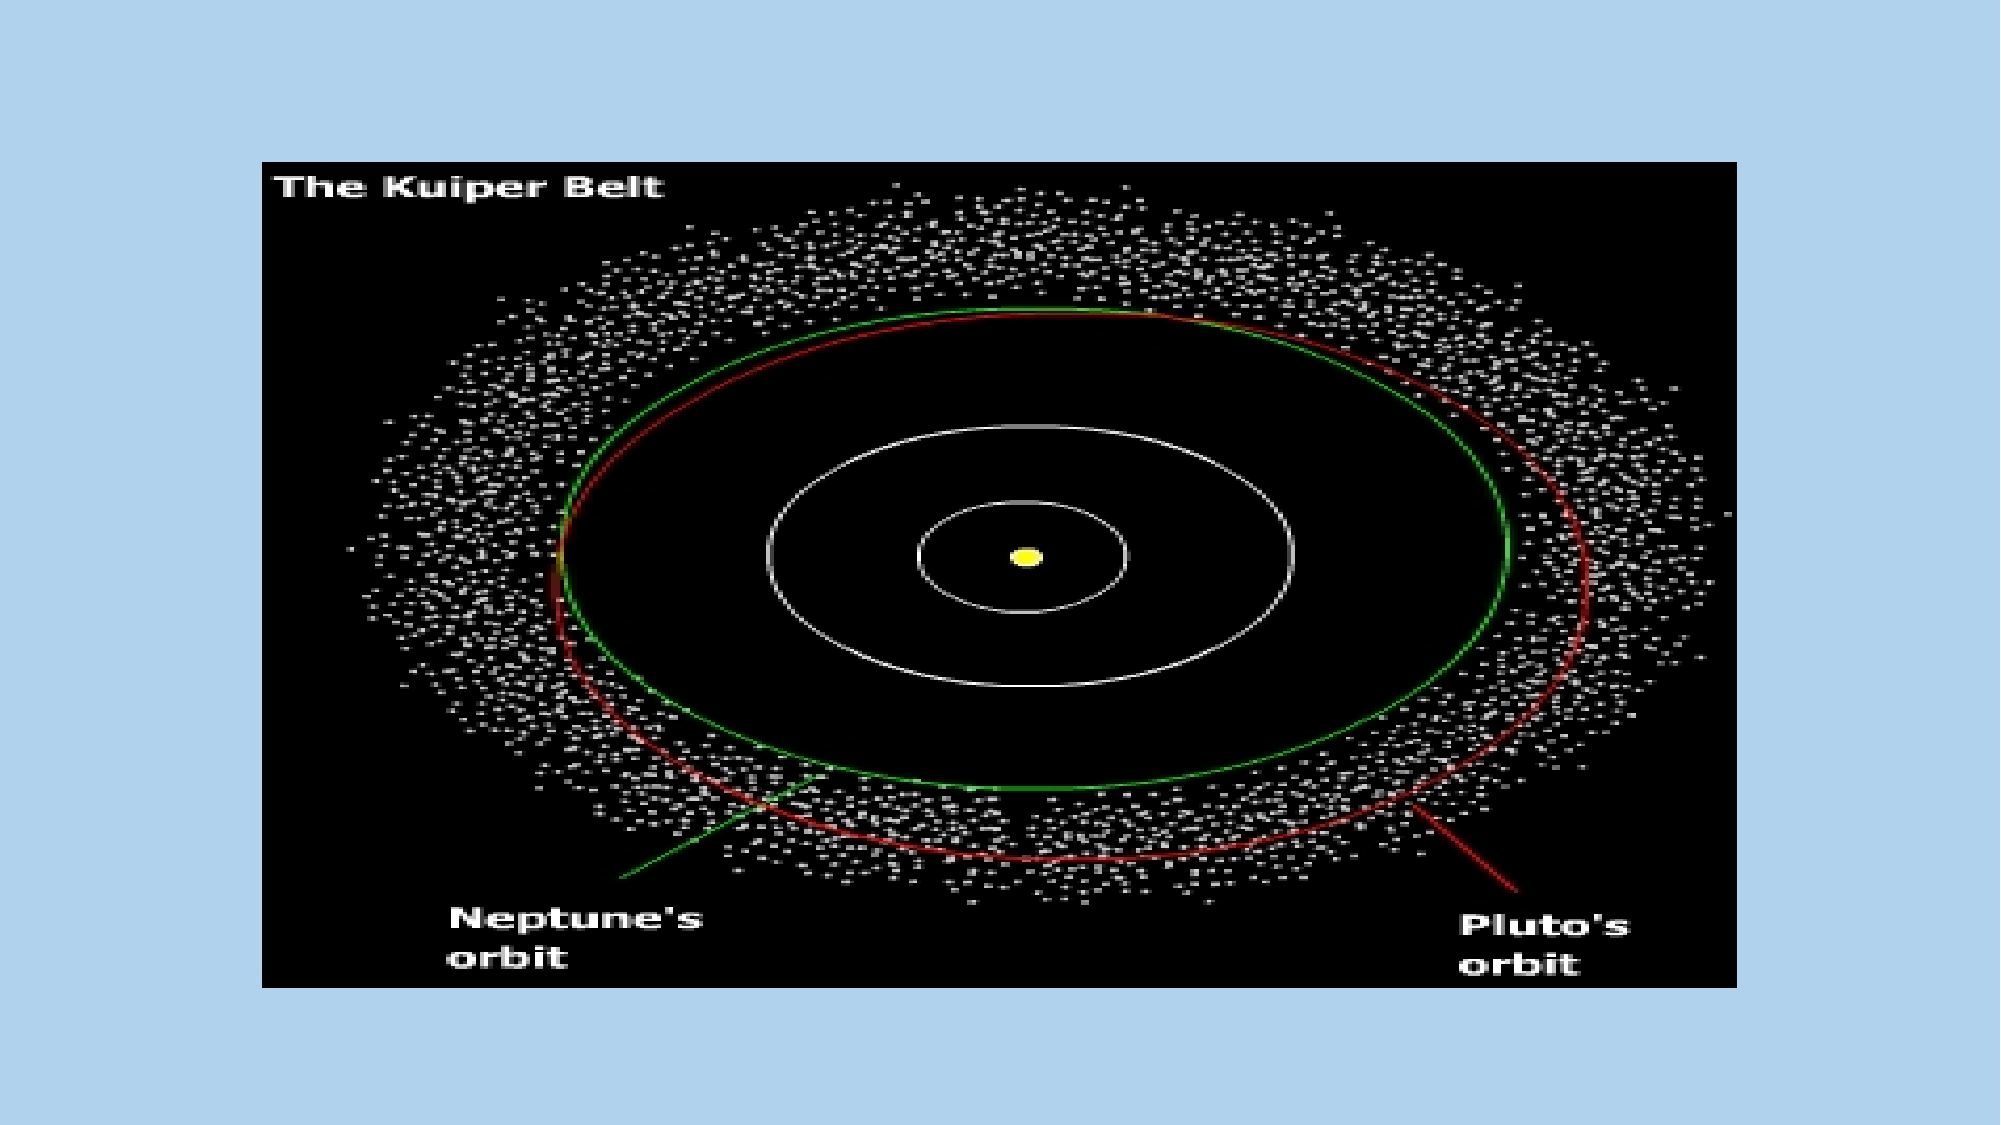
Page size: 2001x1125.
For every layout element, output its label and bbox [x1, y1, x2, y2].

picture [262, 162, 1738, 988]
